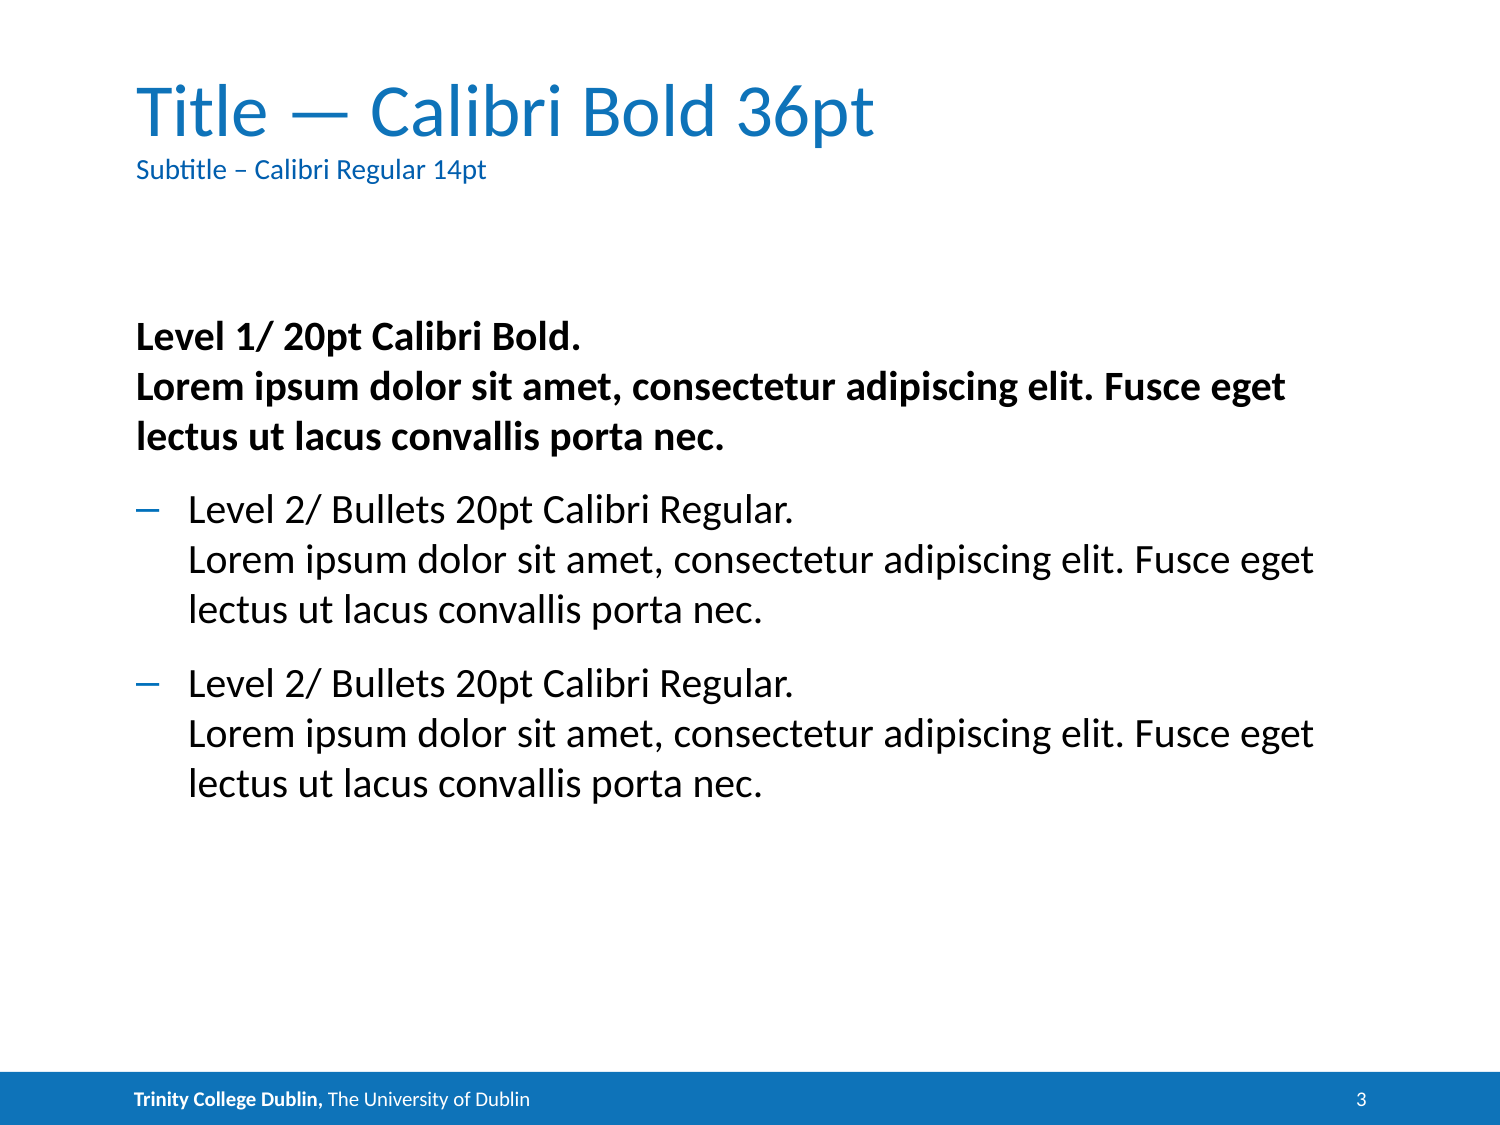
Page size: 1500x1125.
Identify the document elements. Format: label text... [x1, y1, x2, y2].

list Subtitle – Calibri Regular 14pt [135, 149, 1367, 196]
title Title — Calibri Bold 36pt [135, 59, 1367, 149]
list Level 1/ 20pt Calibri Bold. Lorem ipsum dolor sit amet, consectetur adipiscing elit. Fusce eget lectus ut lacus convallis porta nec. Level 2/ Bullets 20pt Calibri Regular. Lorem ipsum dolor sit amet, consectetur adipiscing elit. Fusce eget lectus ut lacus convallis porta nec. Level 2/ Bullets 20pt Calibri Regular. Lorem ipsum dolor sit amet, consectetur adipiscing elit. Fusce eget lectus ut lacus convallis porta nec. [135, 308, 1367, 972]
